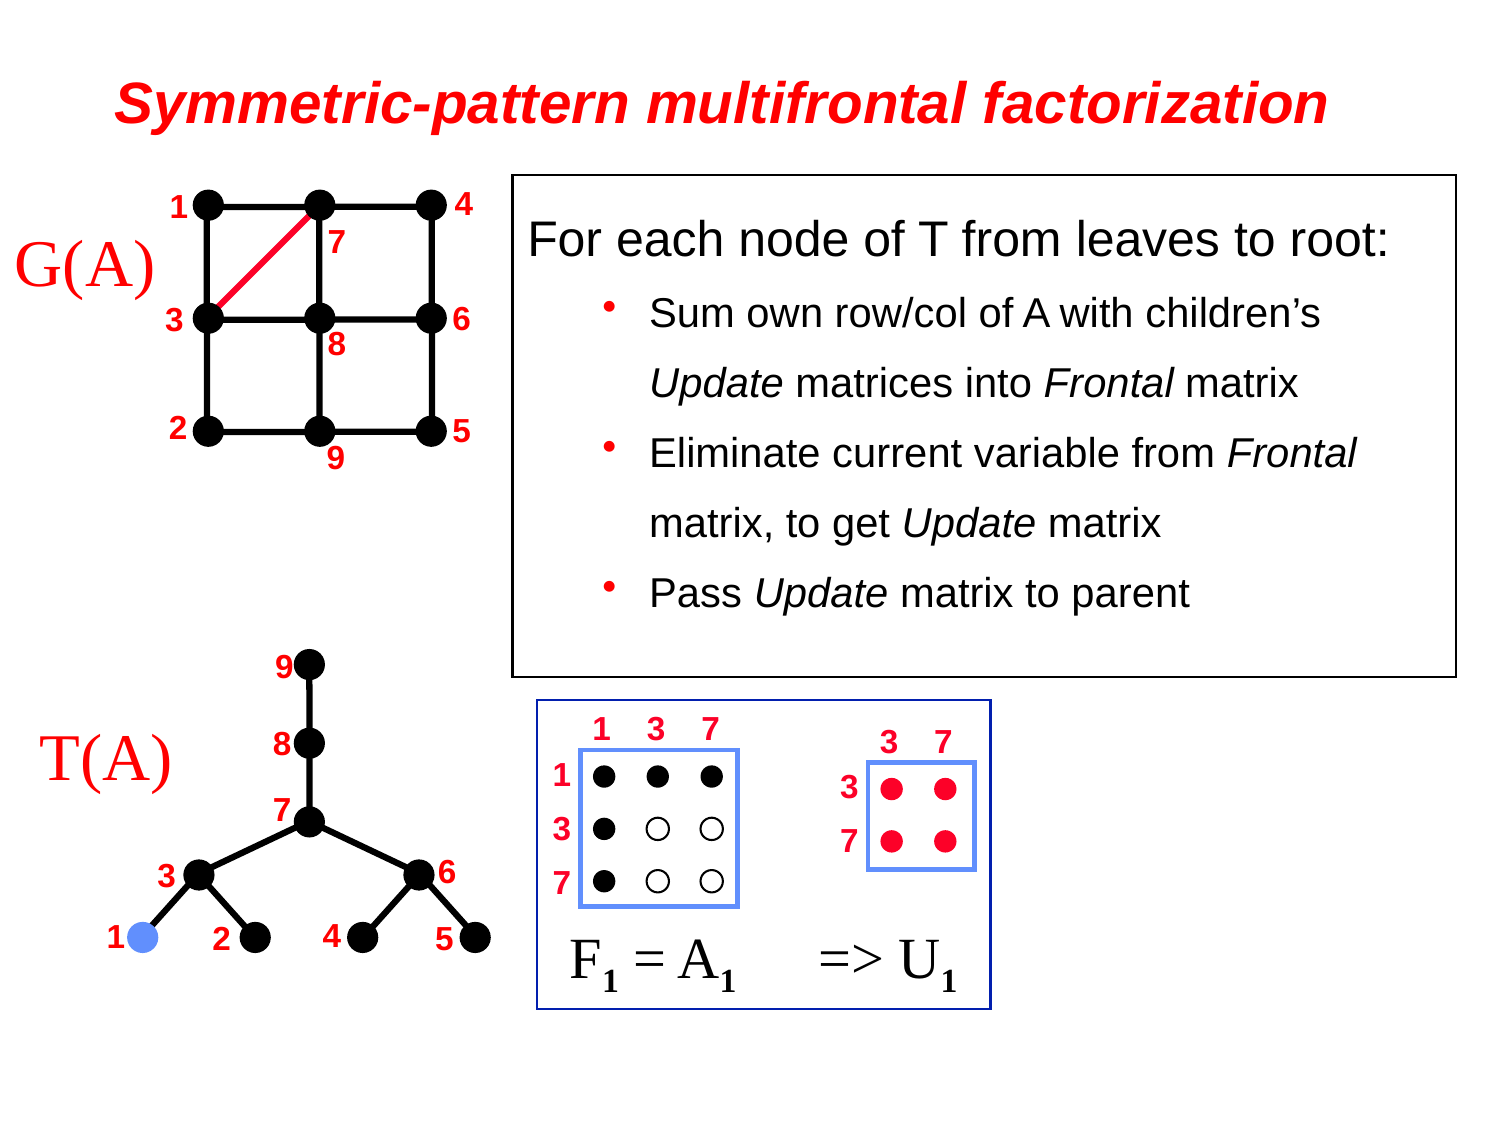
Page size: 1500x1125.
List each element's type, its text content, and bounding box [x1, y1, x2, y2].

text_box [536, 699, 991, 1010]
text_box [24, 637, 492, 966]
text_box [0, 174, 489, 485]
list For each node of T from leaves to root: Sum own row/col of A with children’s Update matrices into Frontal matrix Eliminate current variable from Frontal matrix, to get Update matrix Pass Update matrix to parent [512, 174, 1457, 678]
title Symmetric-pattern multifrontal factorization [99, 49, 1413, 151]
